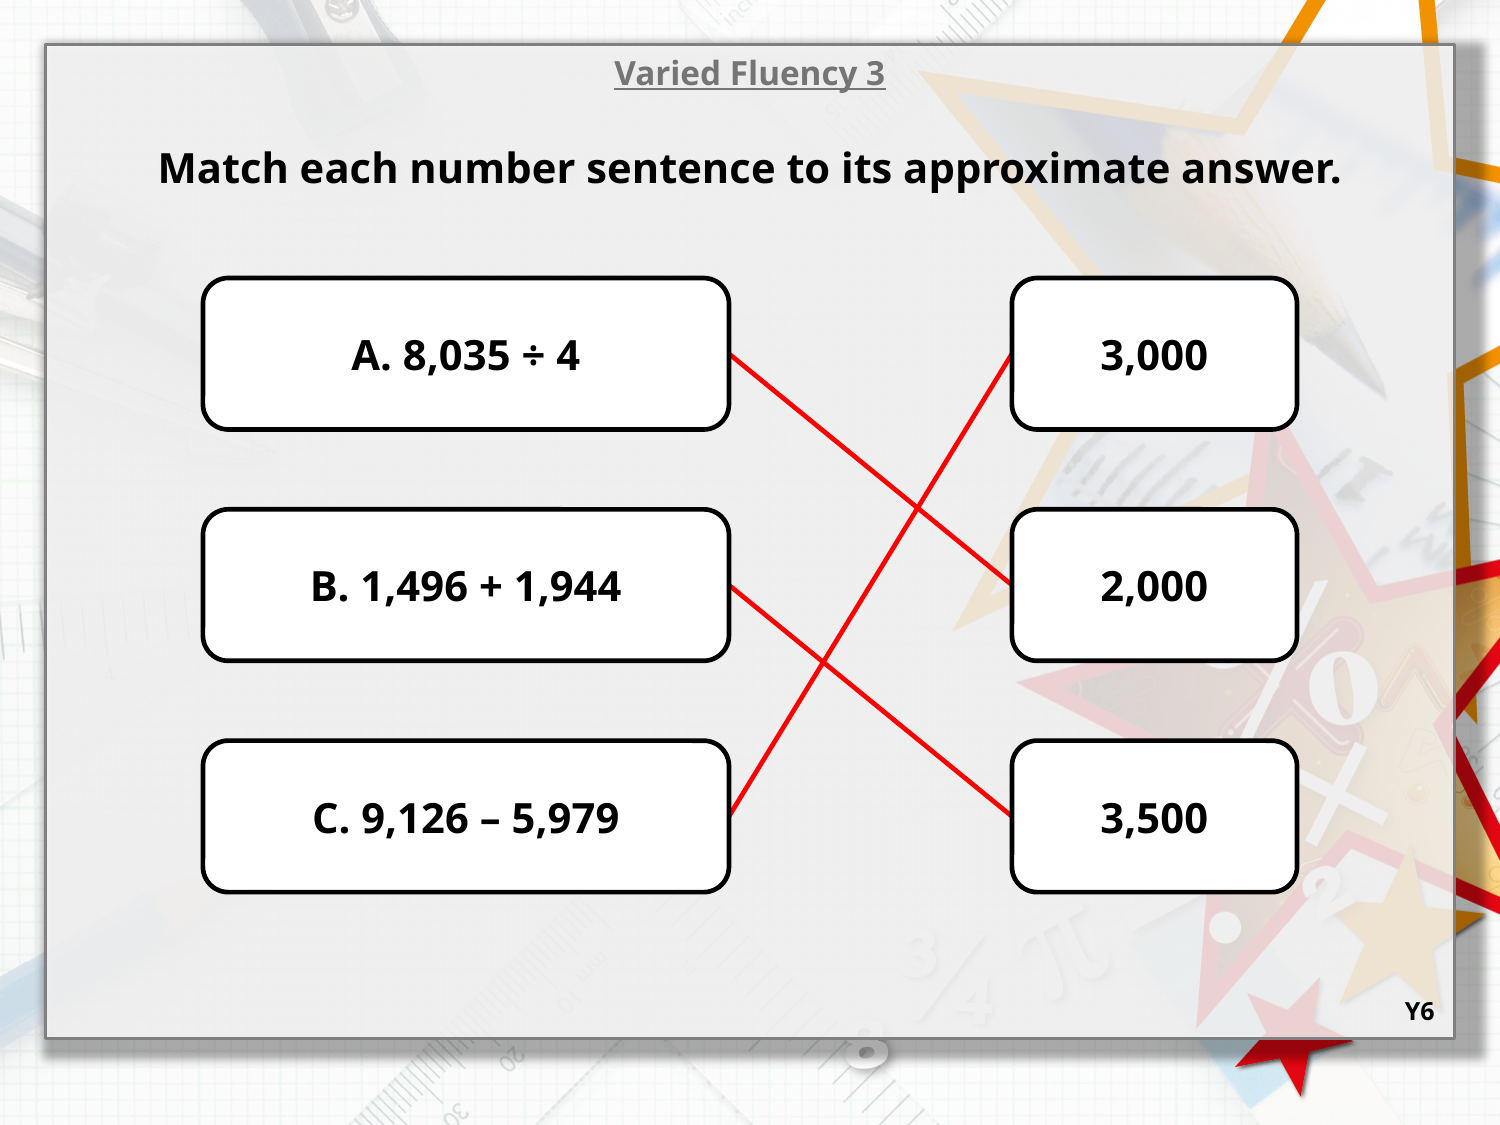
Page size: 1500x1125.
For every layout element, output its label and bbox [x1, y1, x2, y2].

text_box [202, 277, 1298, 893]
picture [0, 0, 1500, 1125]
